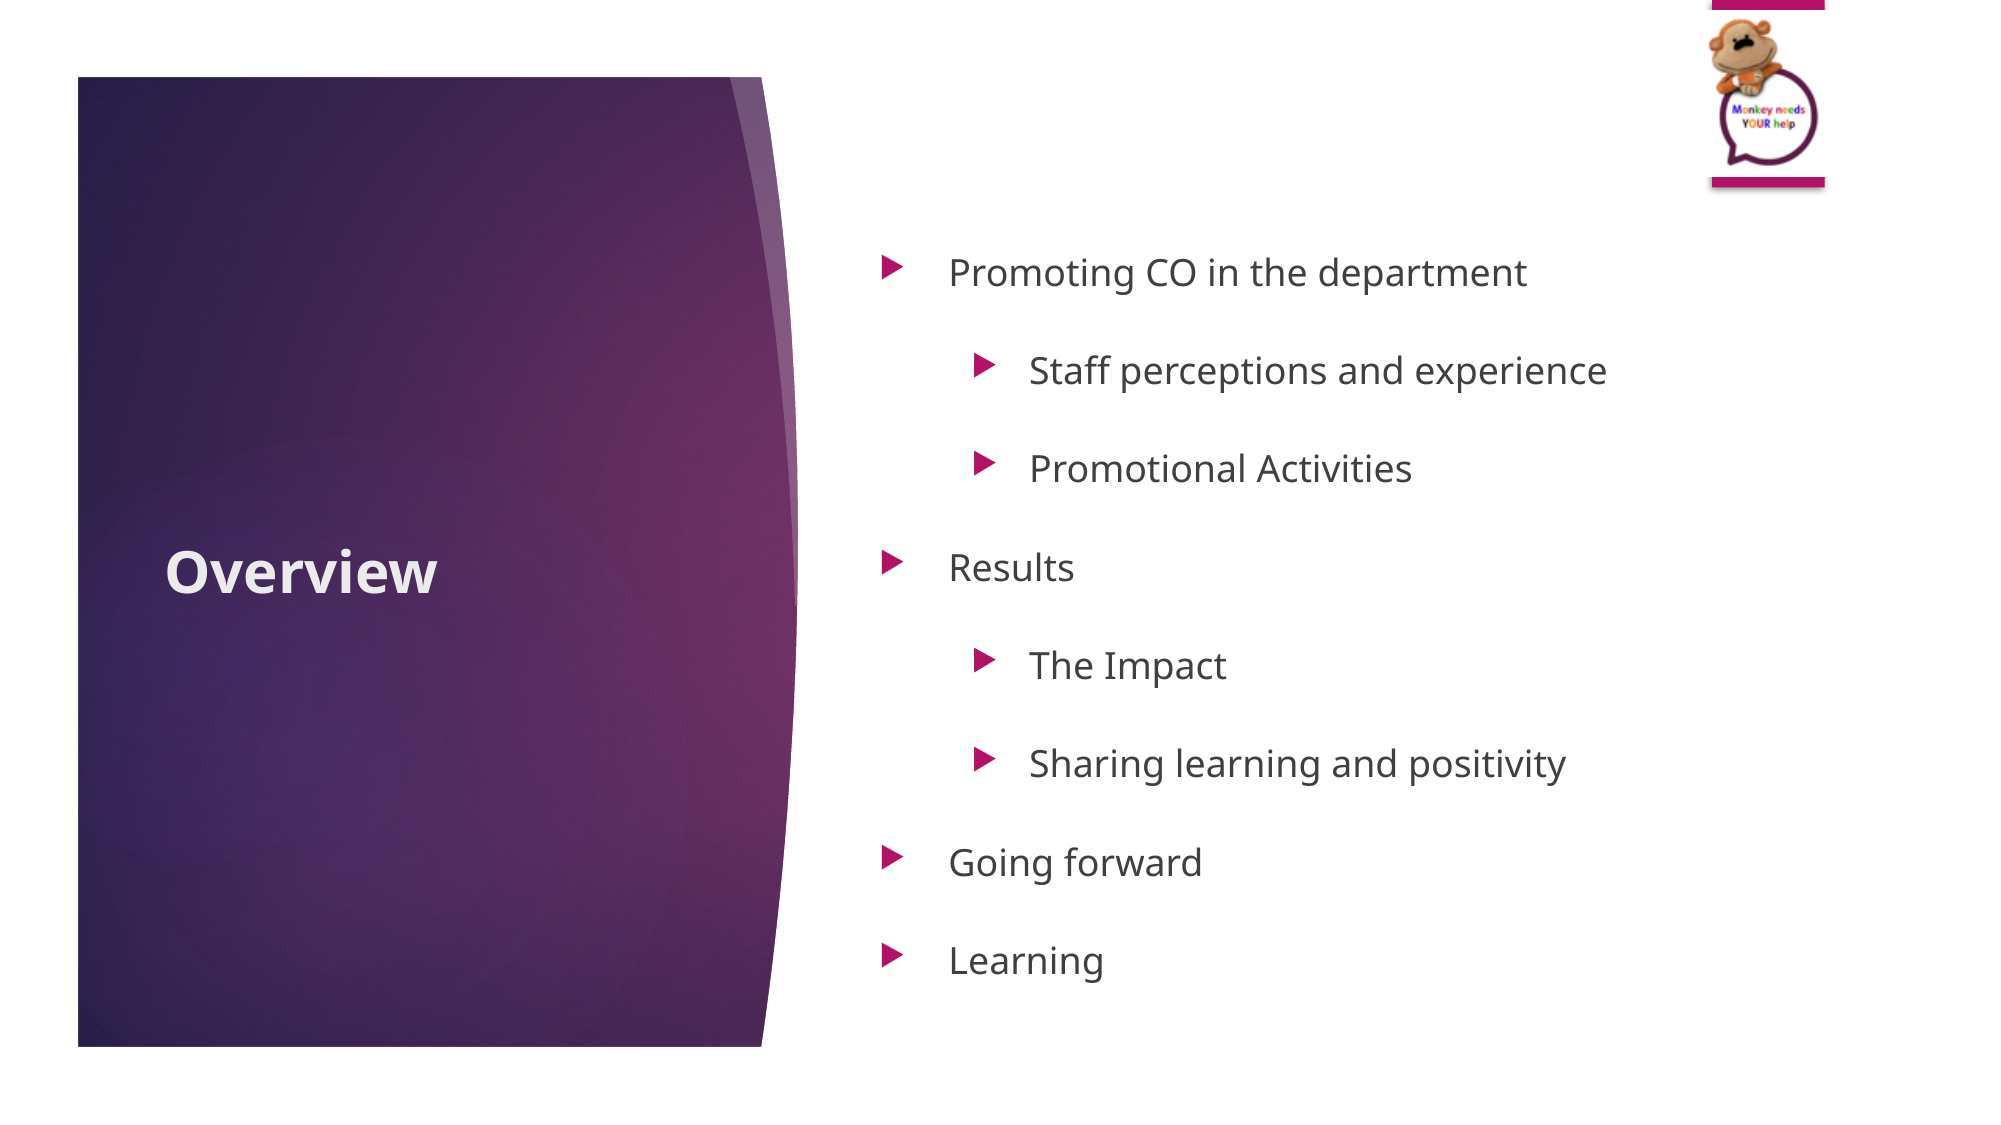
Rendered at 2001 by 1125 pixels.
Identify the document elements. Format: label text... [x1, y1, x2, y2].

picture [1691, 10, 1835, 177]
list Promoting CO in the department Staff perceptions and experience Promotional Activities Results The Impact Sharing learning and positivity Going forward Learning [864, 113, 1919, 1004]
title Overview [149, 350, 608, 613]
